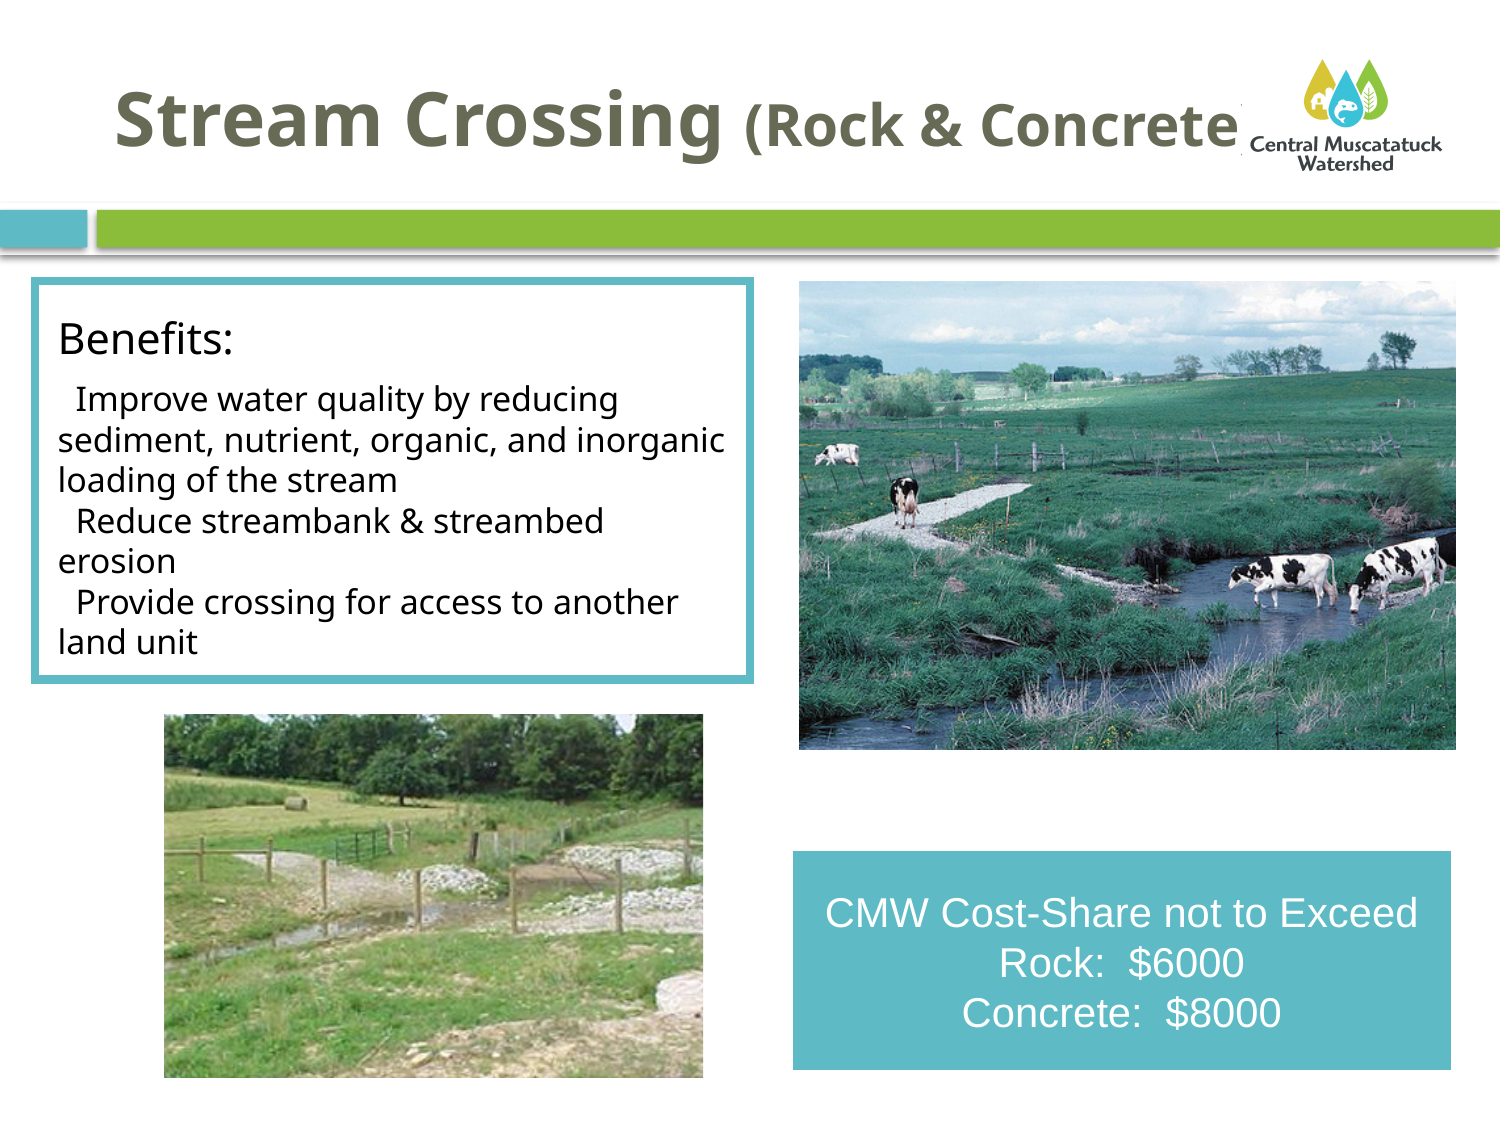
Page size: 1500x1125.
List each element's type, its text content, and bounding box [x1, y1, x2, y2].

title Stream Crossing (Rock & Concrete) [99, 44, 1425, 188]
picture [798, 280, 1456, 751]
text_box CMW Cost-Share not to Exceed Rock: $6000 Concrete: $8000 [796, 855, 1447, 1067]
picture [1241, 46, 1457, 191]
list Benefits: Improve water quality by reducing sediment, nutrient, organic, and inorganic loading of the stream Reduce streambank & streambed erosion Provide crossing for access to another land unit [31, 277, 754, 684]
picture [163, 714, 704, 1078]
